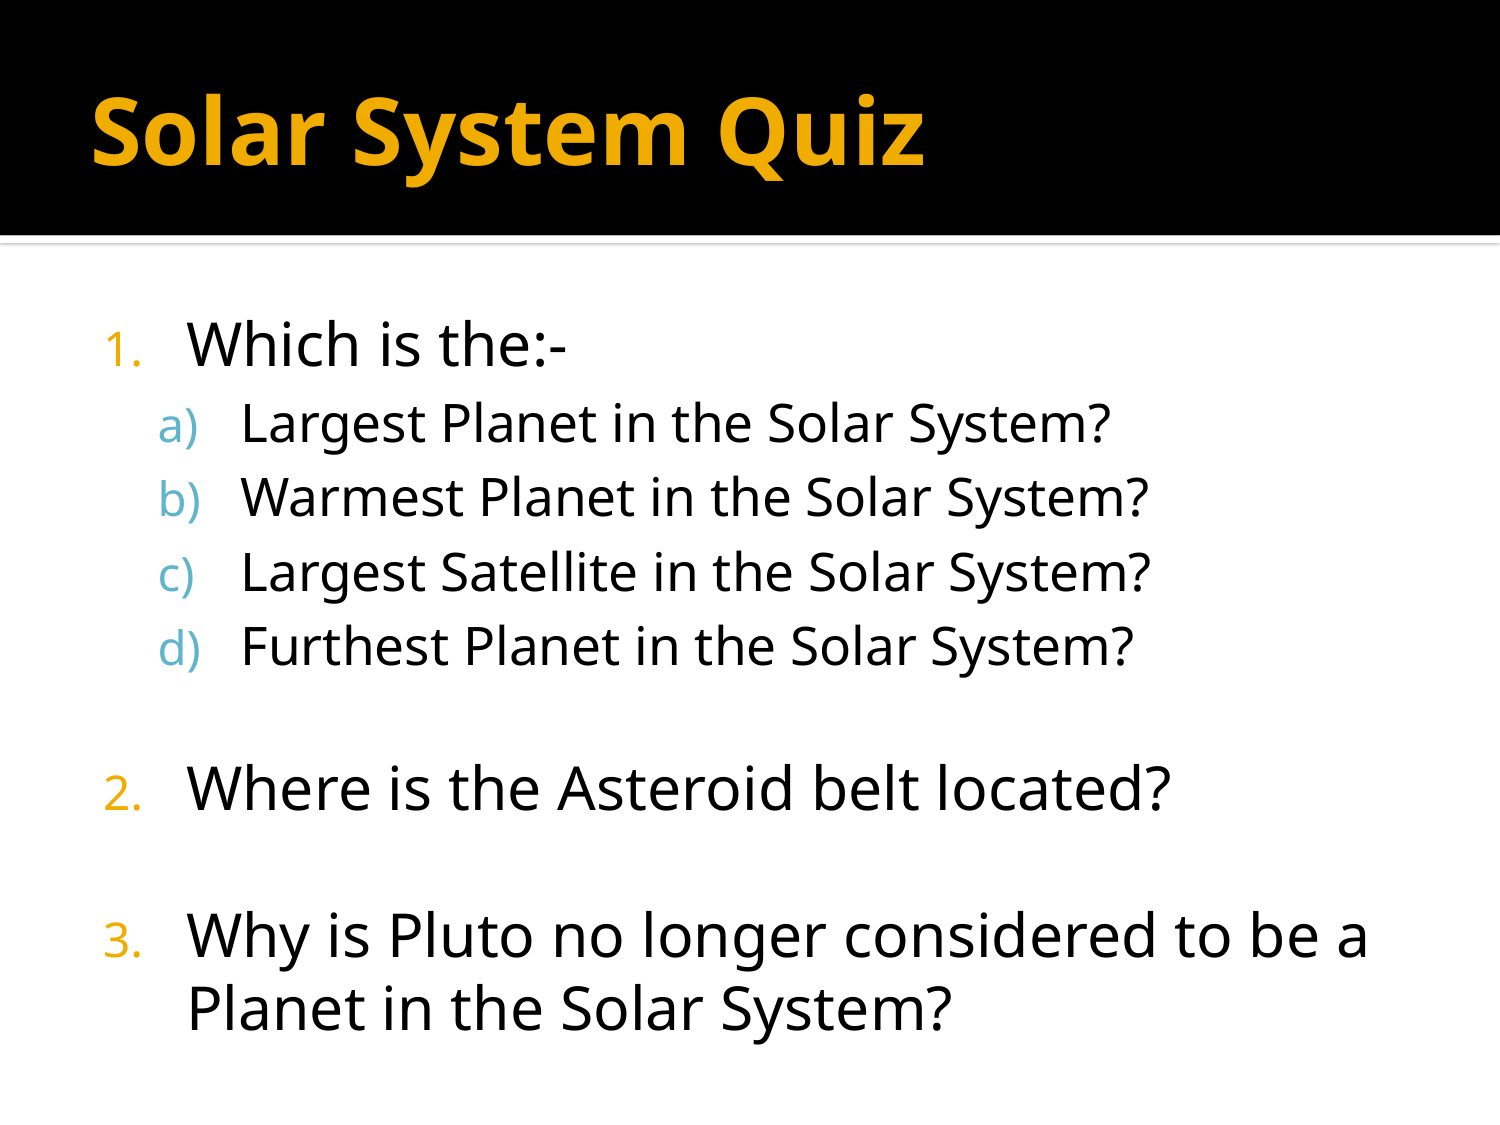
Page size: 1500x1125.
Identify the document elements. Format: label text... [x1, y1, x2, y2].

list Which is the:- Largest Planet in the Solar System? Warmest Planet in the Solar System? Largest Satellite in the Solar System? Furthest Planet in the Solar System? Where is the Asteroid belt located? Why is Pluto no longer considered to be a Planet in the Solar System? [75, 291, 1425, 1050]
title Solar System Quiz [75, 25, 1425, 231]
